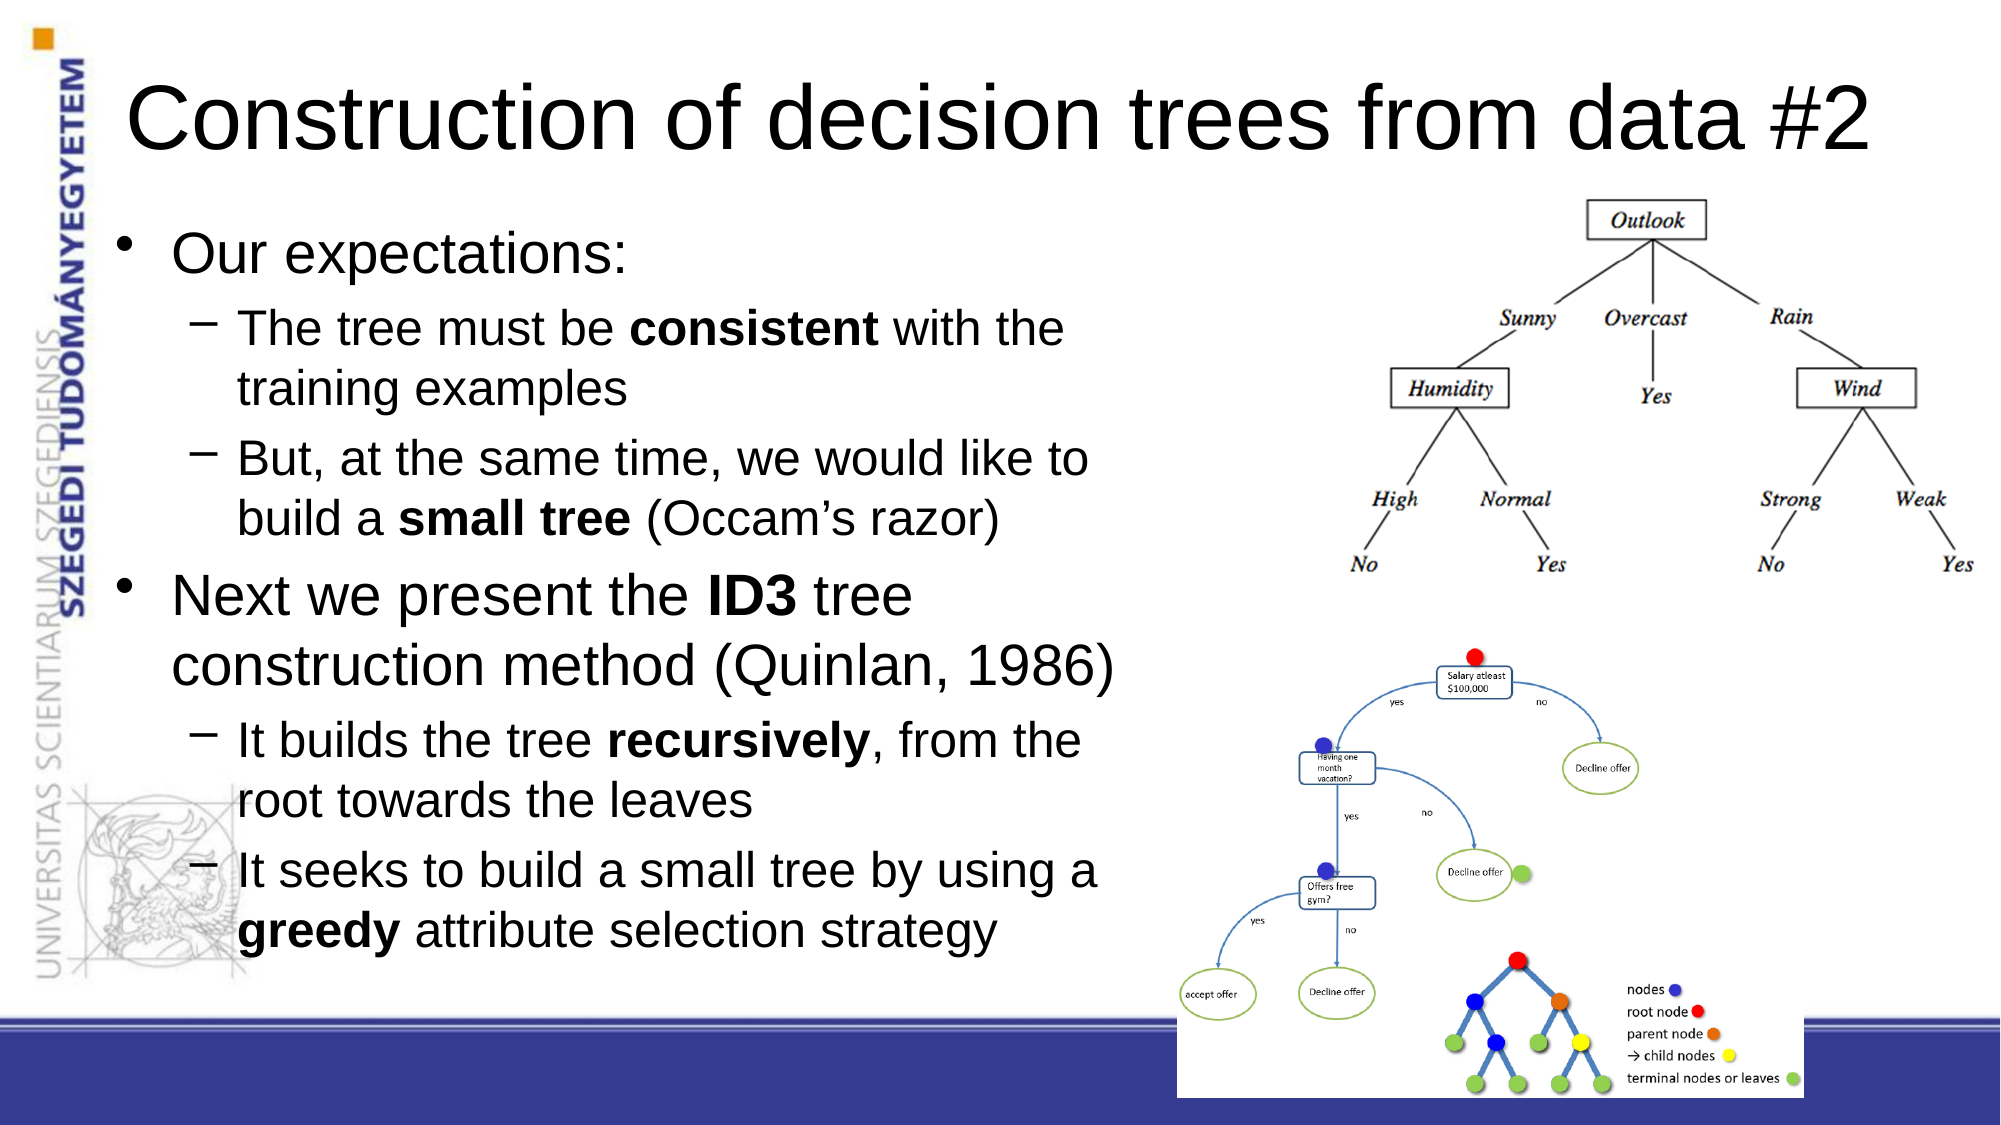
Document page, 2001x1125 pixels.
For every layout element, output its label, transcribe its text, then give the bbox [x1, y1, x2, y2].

picture [0, 0, 2001, 1125]
title Construction of decision trees from data #2 [99, 19, 1900, 207]
list Our expectations: The tree must be consistent with the training examples But, at the same time, we would like to build a small tree (Occam’s razor) Next we present the ID3 tree construction method (Quinlan, 1986) It builds the tree recursively, from the root towards the leaves It seeks to build a small tree by using a greedy attribute selection strategy [99, 208, 1142, 951]
